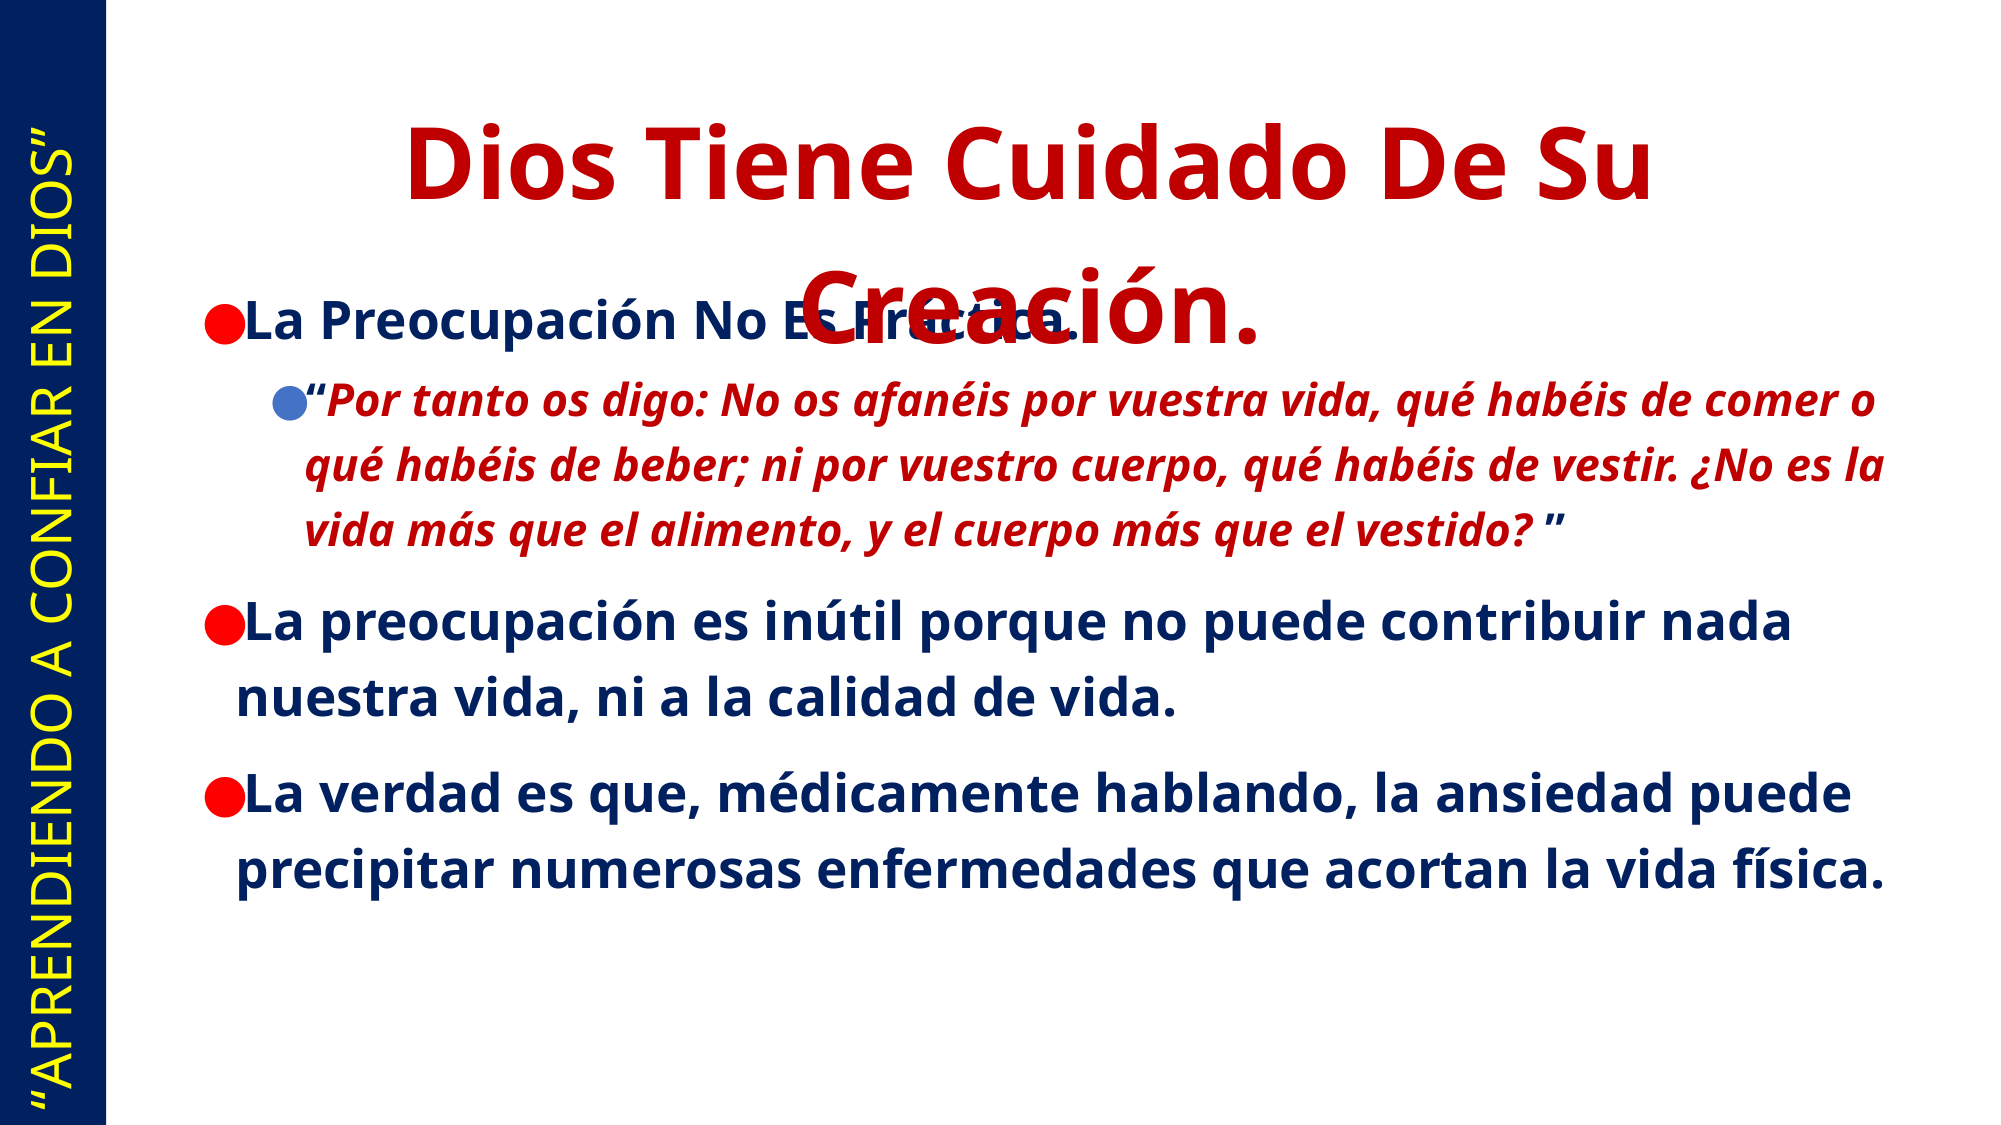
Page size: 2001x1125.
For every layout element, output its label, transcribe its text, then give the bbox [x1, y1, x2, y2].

text_box Dios Tiene Cuidado De Su Creación. [256, 68, 1803, 371]
title “APRENDIENDO A CONFIAR EN DIOS” [0, 0, 107, 1125]
list La Preocupación No Es Práctica. “Por tanto os digo: No os afanéis por vuestra vida, qué habéis de comer o qué habéis de beber; ni por vuestro cuerpo, qué habéis de vestir. ¿No es la vida más que el alimento, y el cuerpo más que el vestido? ” La preocupación es inútil porque no puede contribuir nada nuestra vida, ni a la calidad de vida. La verdad es que, médicamente hablando, la ansiedad puede precipitar numerosas enfermedades que acortan la vida física. [186, 266, 1912, 1036]
